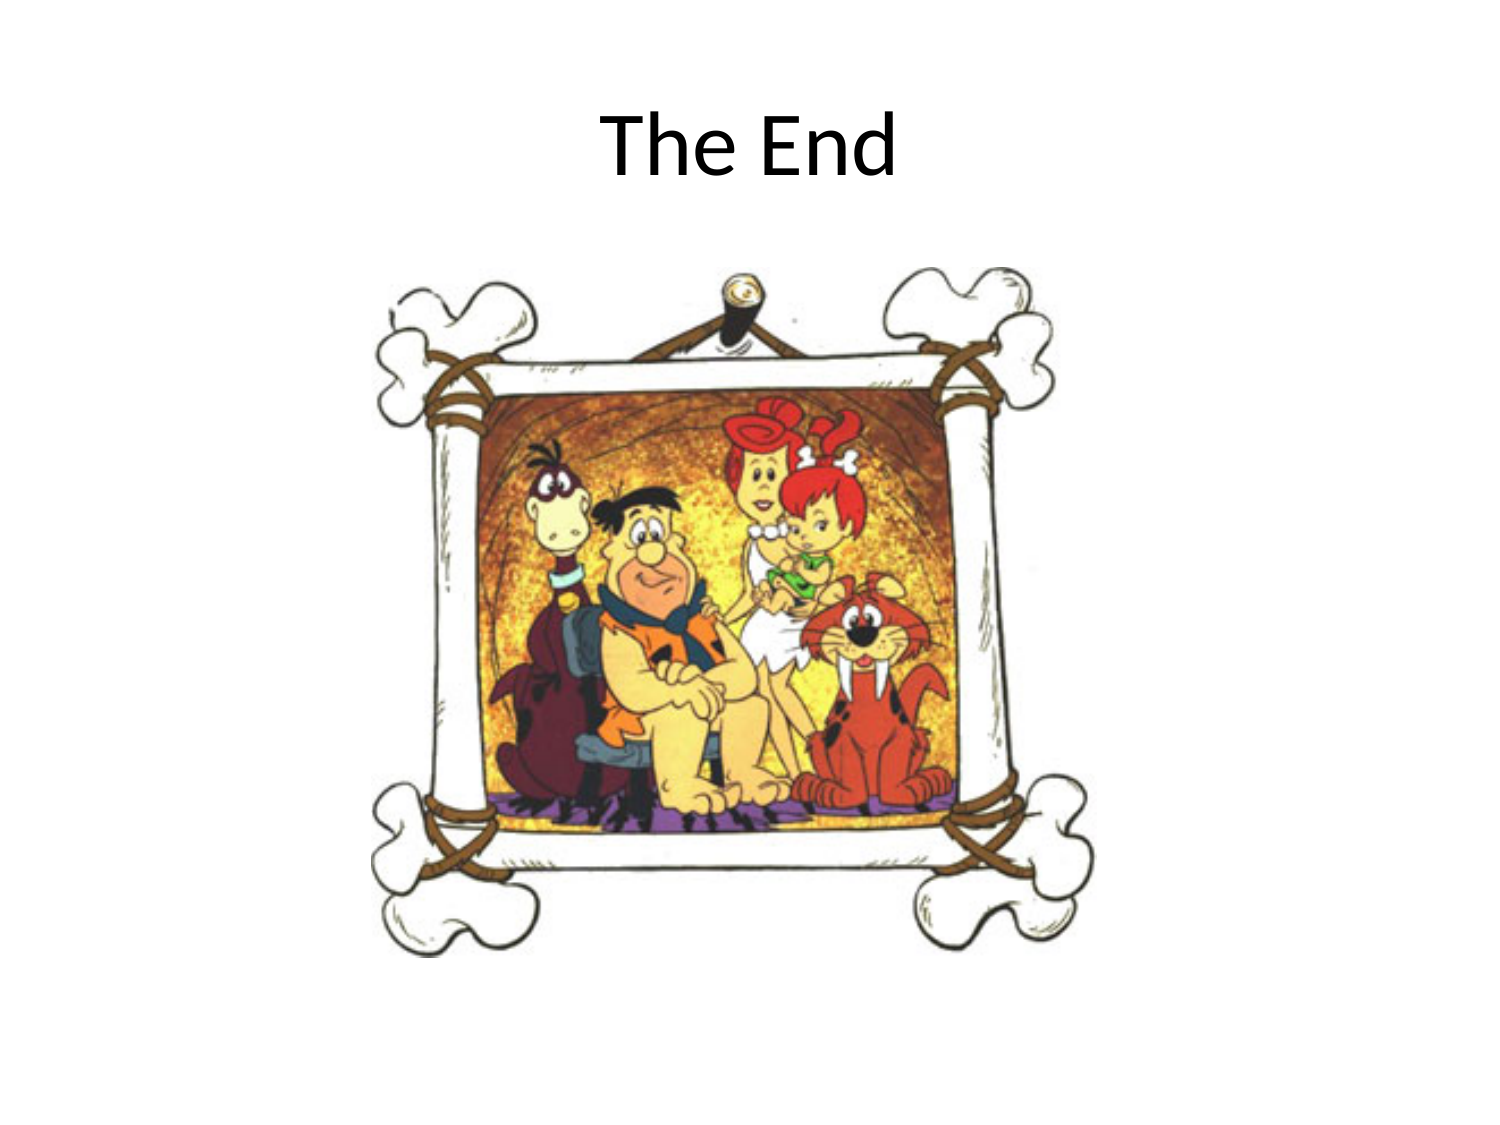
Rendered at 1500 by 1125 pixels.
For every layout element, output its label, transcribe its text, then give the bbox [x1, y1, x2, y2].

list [371, 266, 1097, 959]
title The End [75, 45, 1425, 233]
